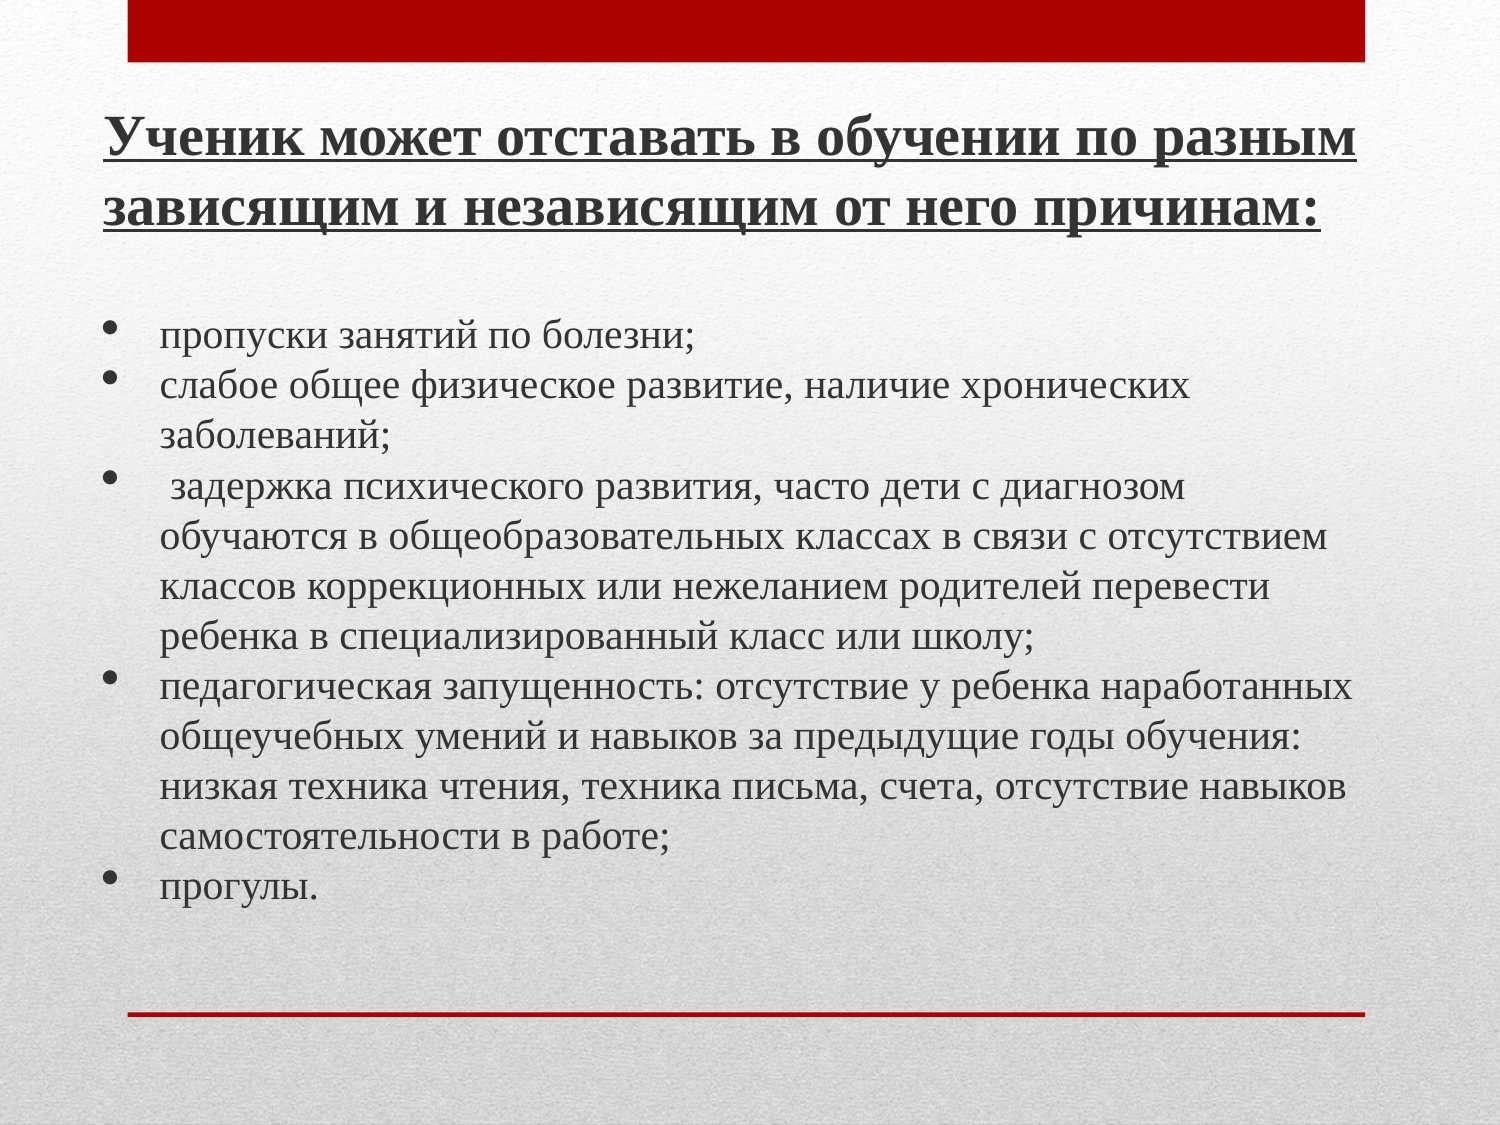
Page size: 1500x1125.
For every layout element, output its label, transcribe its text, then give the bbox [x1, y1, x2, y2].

text_box Ученик может отставать в обучении по разным зависящим и независящим от него причинам: пропуски занятий по болезни; слабое общее физическое развитие, наличие хронических заболеваний; задержка психического развития, часто дети с диагнозом обучаются в общеобразовательных классах в связи с отсутствием классов коррекционных или нежеланием родителей перевести ребенка в специализированный класс или школу; педагогическая запущенность: отсутствие у ребенка наработанных общеучебных умений и навыков за предыдущие годы обучения: низкая техника чтения, техника письма, счета, отсутствие навыков самостоятельности в работе; прогулы. [88, 90, 1400, 915]
